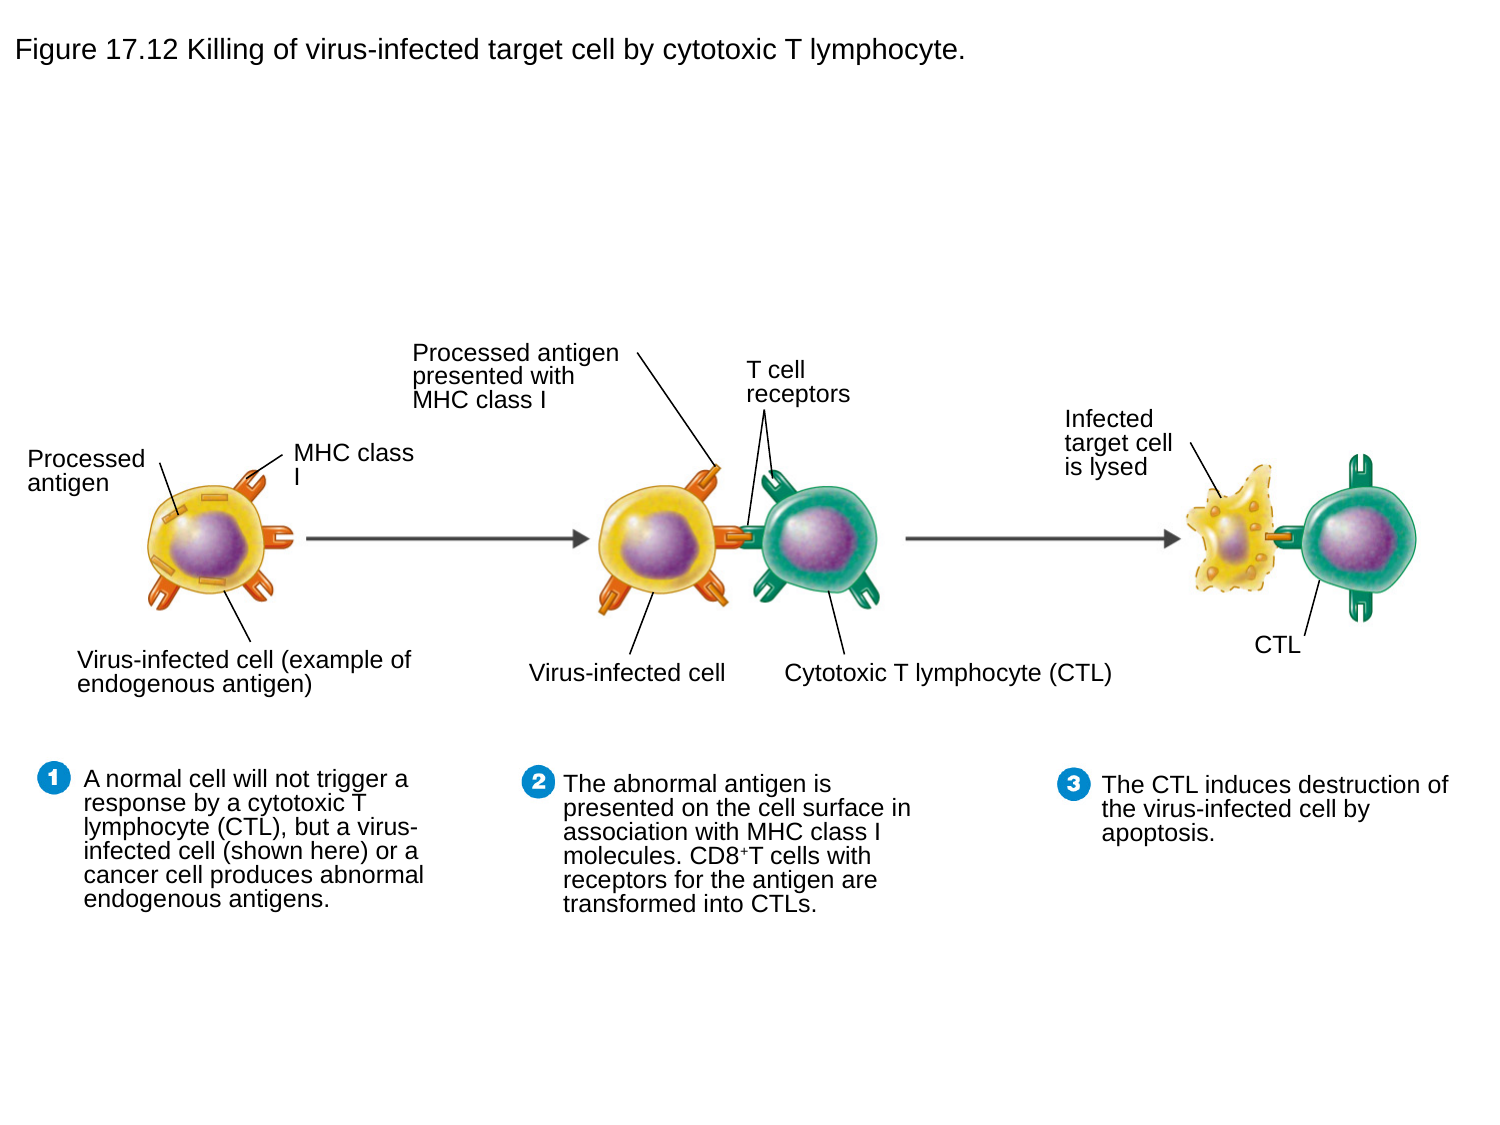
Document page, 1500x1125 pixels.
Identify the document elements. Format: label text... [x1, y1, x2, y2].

picture [36, 442, 1438, 698]
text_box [766, 409, 773, 479]
text_box T cell receptors [731, 351, 883, 415]
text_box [828, 590, 845, 655]
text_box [1304, 579, 1320, 637]
picture [514, 755, 561, 813]
text_box A normal cell will not trigger a response by a cytotoxic T lymphocyte (CTL), but a virus-infected cell (shown here) or a cancer cell produces abnormal endogenous antigens. [68, 761, 480, 920]
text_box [747, 409, 765, 526]
text_box Figure 17.12 Killing of virus-infected target cell by cytotoxic T lymphocyte. [0, 24, 1463, 75]
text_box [245, 454, 283, 479]
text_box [636, 352, 716, 467]
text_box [223, 590, 251, 643]
text_box Infected target cell is lysed [1049, 401, 1201, 440]
text_box Processed antigen presented with MHC class I [397, 334, 688, 422]
text_box MHC class I [278, 434, 430, 440]
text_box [629, 591, 654, 655]
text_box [159, 462, 179, 516]
text_box The abnormal antigen is presented on the cell surface in association with MHC class I molecules. CD8+T cells with receptors for the antigen are transformed into CTLs. [548, 766, 960, 925]
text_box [1190, 442, 1222, 499]
text_box The CTL induces destruction of the virus-infected cell by apoptosis. [1086, 766, 1471, 854]
text_box Processed antigen [12, 440, 38, 504]
picture [1036, 755, 1100, 814]
picture [17, 750, 93, 813]
